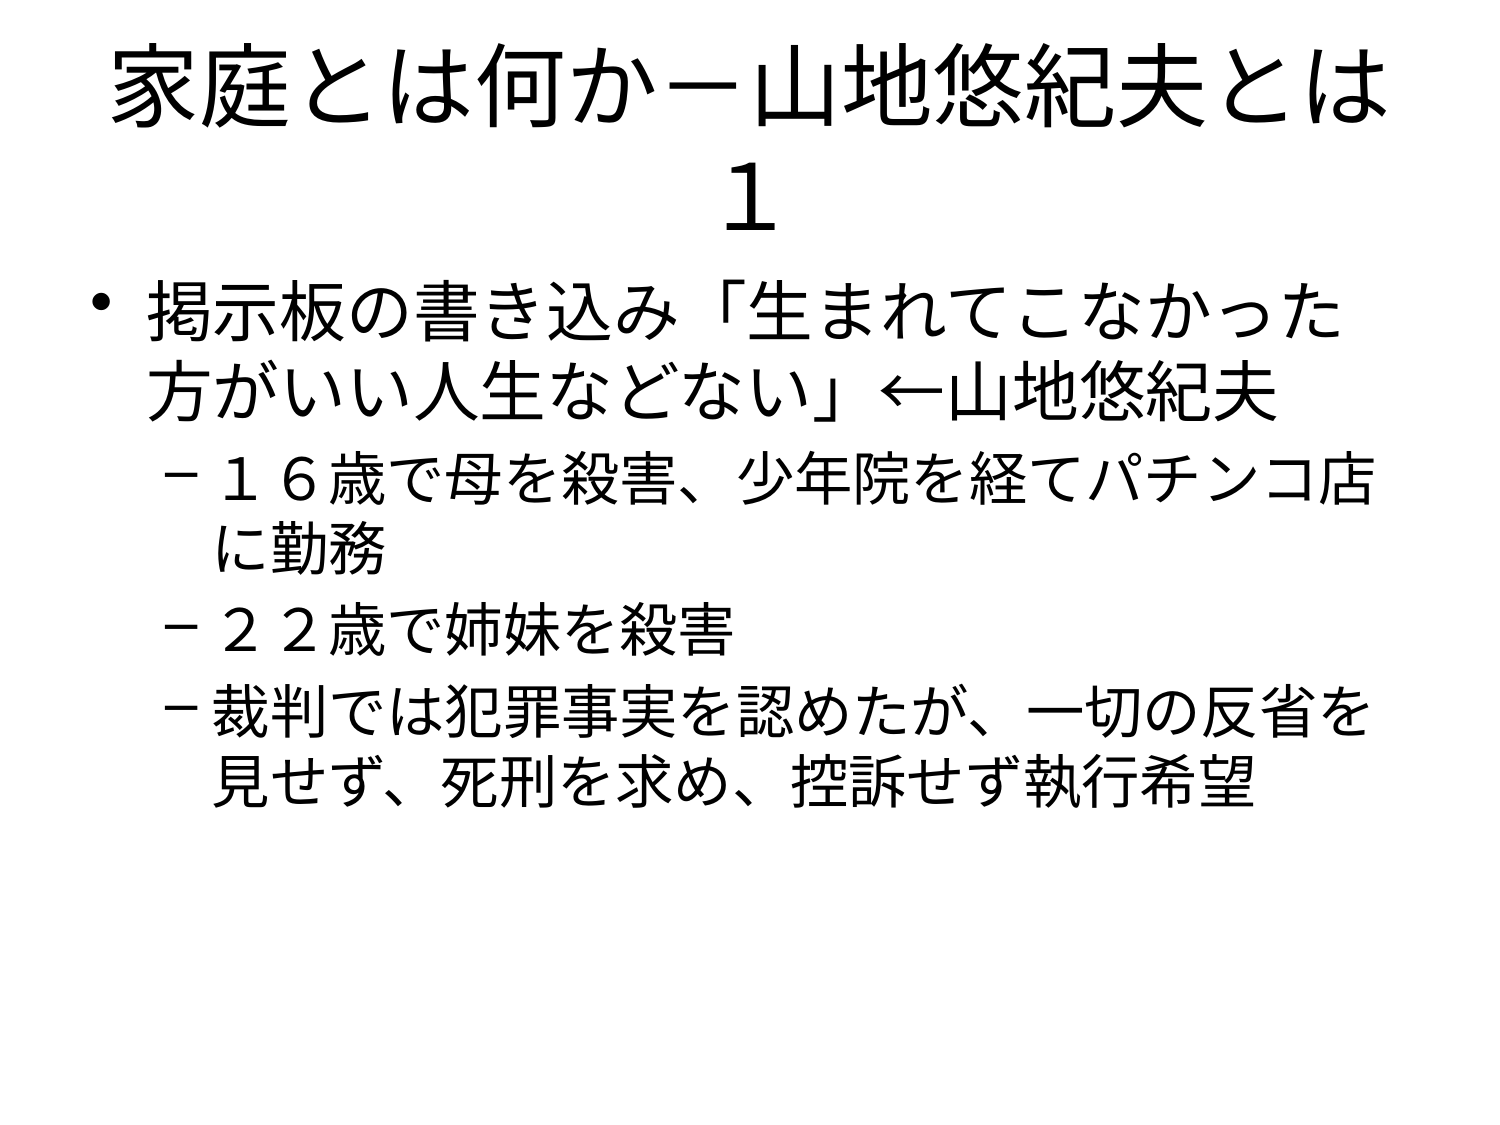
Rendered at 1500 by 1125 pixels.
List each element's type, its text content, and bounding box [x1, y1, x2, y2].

list 掲示板の書き込み「生まれてこなかった方がいい人生などない」←山地悠紀夫 １６歳で母を殺害、少年院を経てパチンコ店に勤務 ２２歳で姉妹を殺害 裁判では犯罪事実を認めたが、一切の反省を見せず、死刑を求め、控訴せず執行希望 [74, 262, 1426, 1006]
title 家庭とは何か－山地悠紀夫とは１ [74, 44, 1426, 233]
